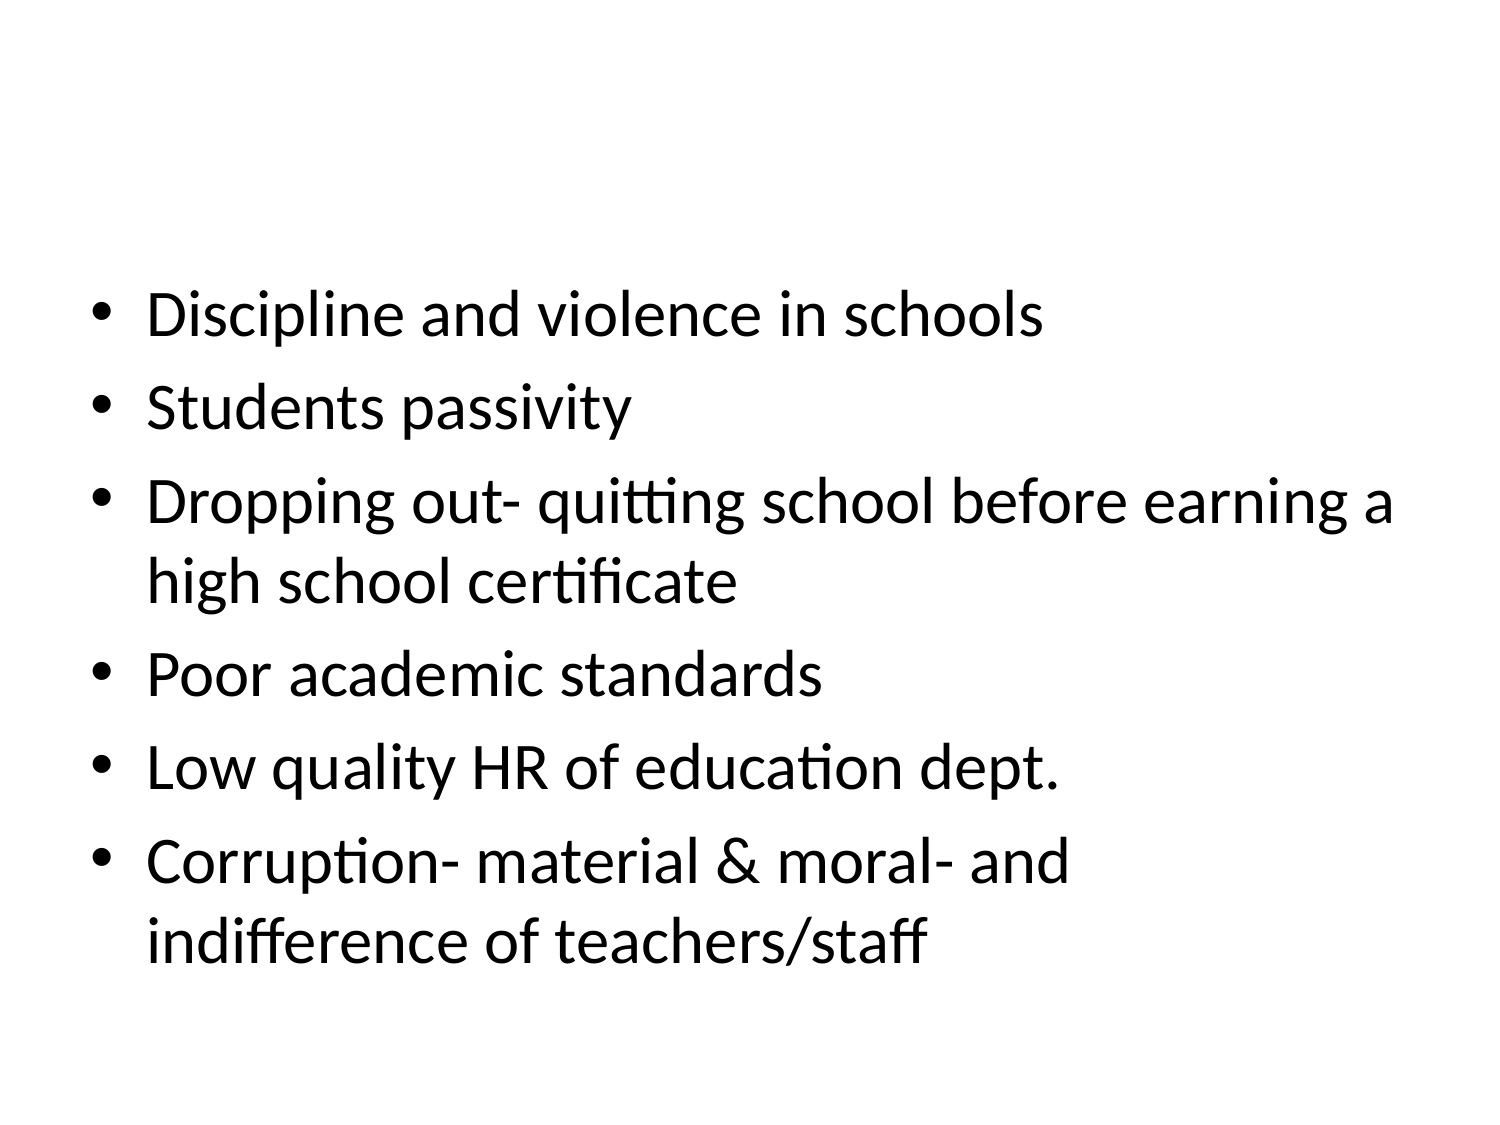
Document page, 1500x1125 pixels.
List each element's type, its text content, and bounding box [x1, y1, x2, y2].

list Discipline and violence in schools Students passivity Dropping out- quitting school before earning a high school certificate Poor academic standards Low quality HR of education dept. Corruption- material & moral- and indifference of teachers/staff [75, 262, 1425, 1005]
